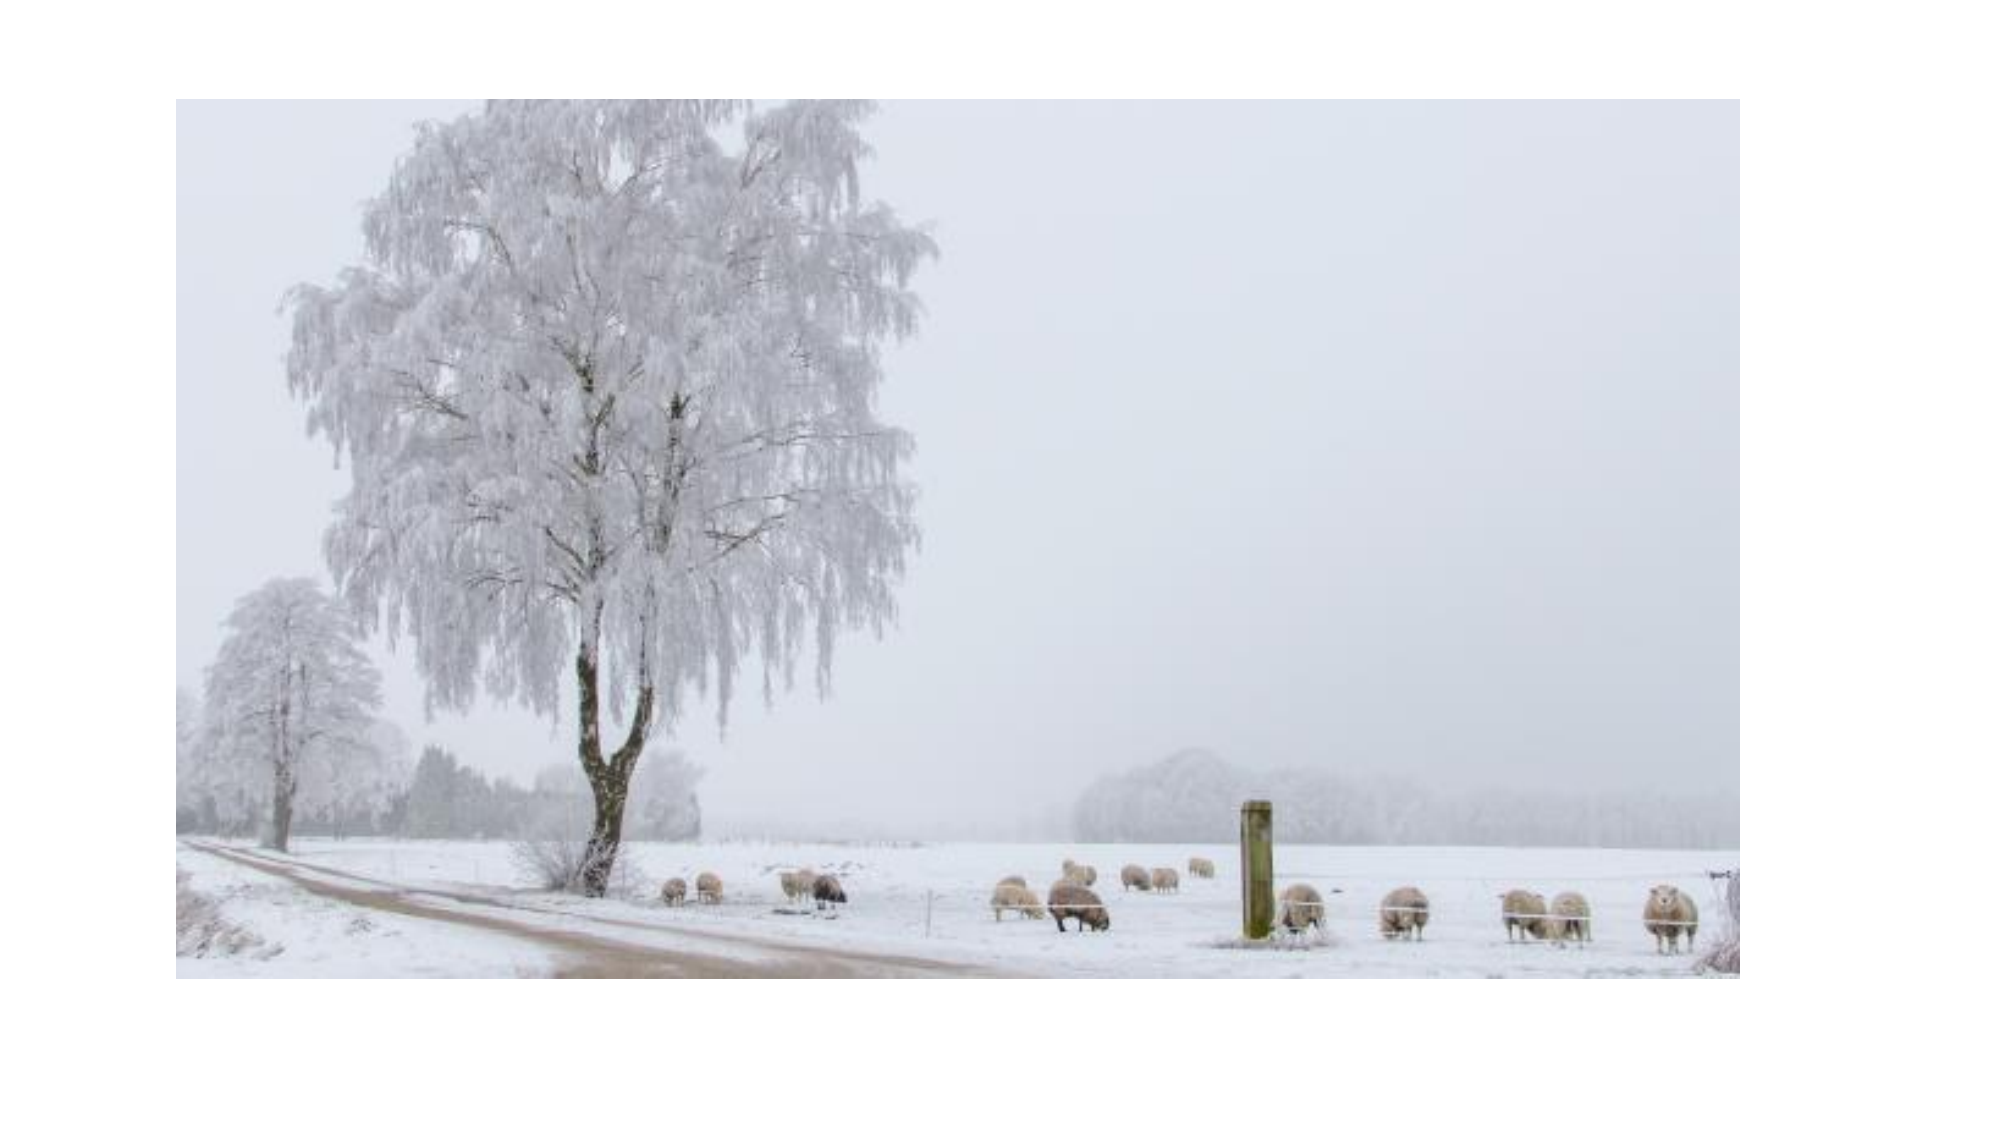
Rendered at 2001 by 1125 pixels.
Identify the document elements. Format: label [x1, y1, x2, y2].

picture [176, 99, 1740, 979]
